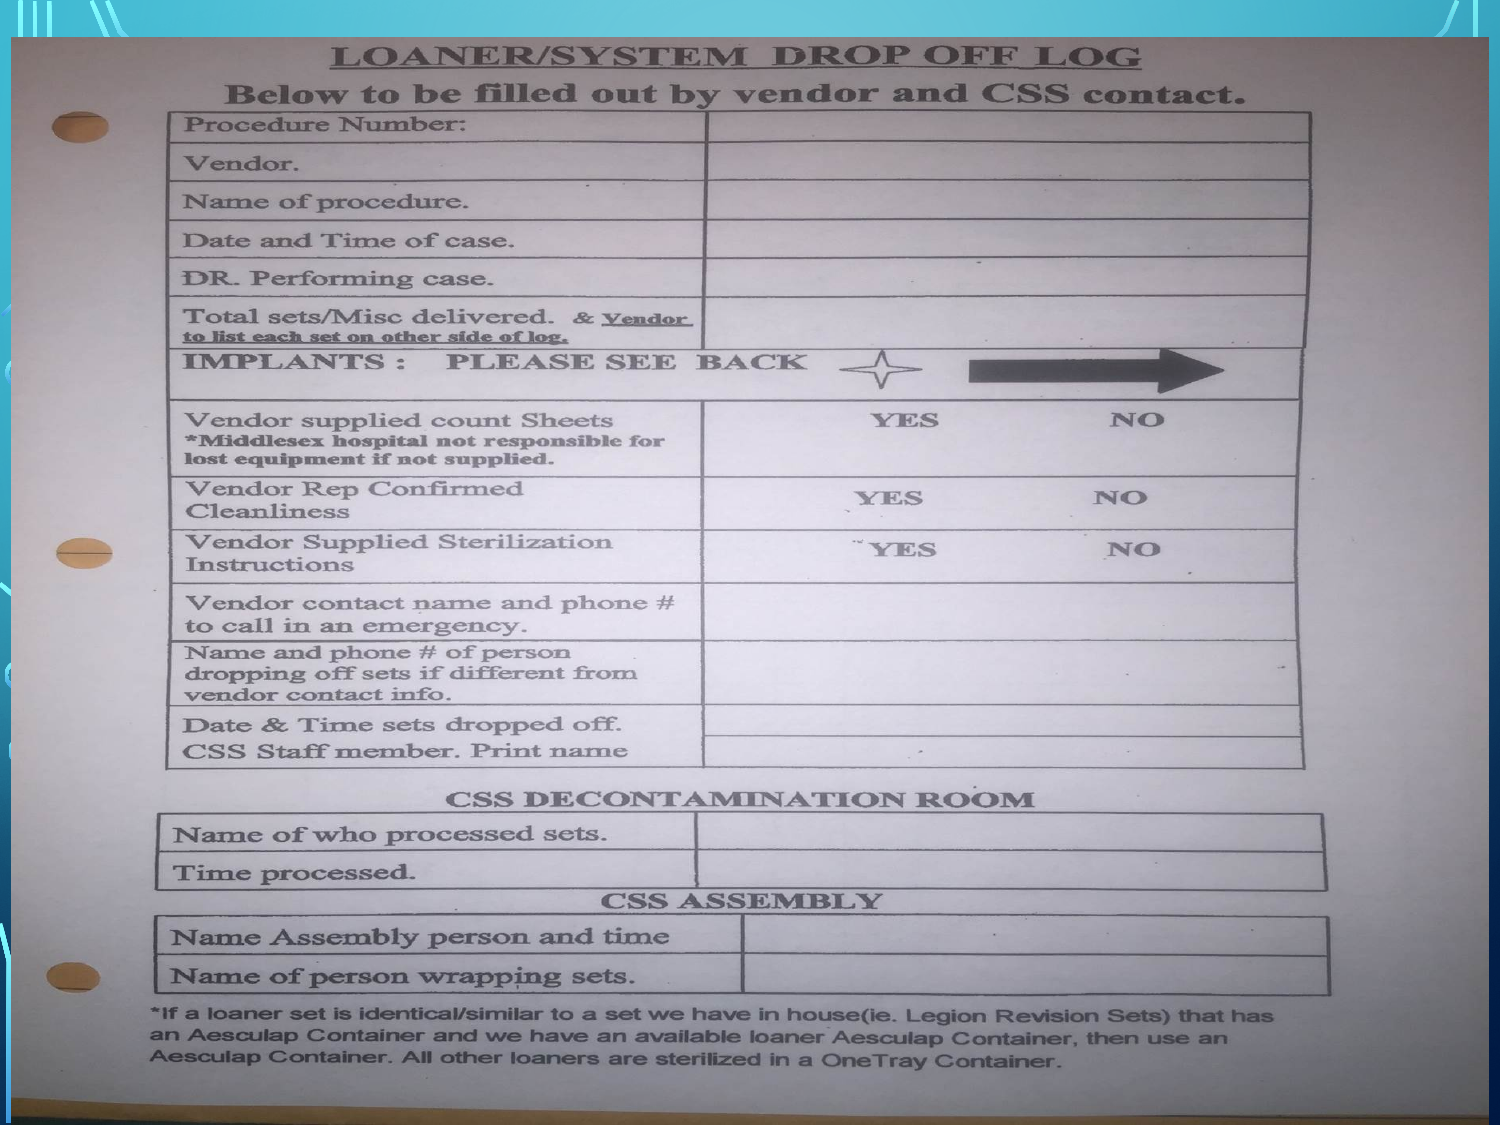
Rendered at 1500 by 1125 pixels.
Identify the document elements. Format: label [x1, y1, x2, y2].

list [11, 37, 1489, 1125]
